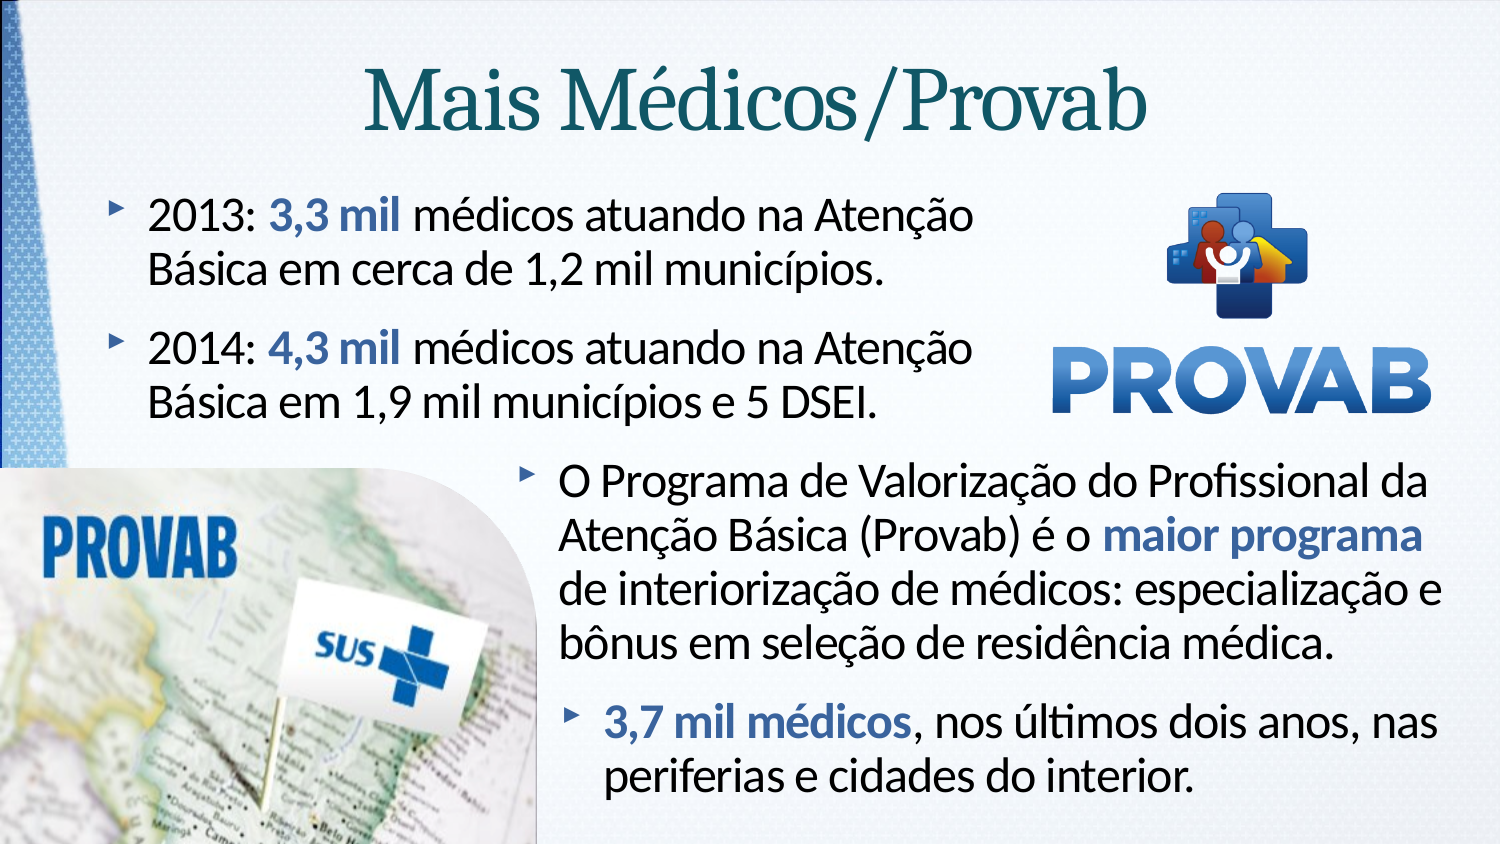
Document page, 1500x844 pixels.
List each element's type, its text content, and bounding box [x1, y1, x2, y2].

list 2013: 3,3 mil médicos atuando na Atenção Básica em cerca de 1,2 mil municípios. 2014: 4,3 mil médicos atuando na Atenção Básica em 1,9 mil municípios e 5 DSEI. O Programa de Valorização do Profissional da Atenção Básica (Provab) é o maior programa de interiorização de médicos: especialização e bônus em seleção de residência médica. 3,7 mil médicos, nos últimos dois anos, nas periferias e cidades do interior. [82, 182, 1471, 812]
picture [0, 0, 1500, 844]
title Mais Médicos/Provab [41, 33, 1471, 175]
